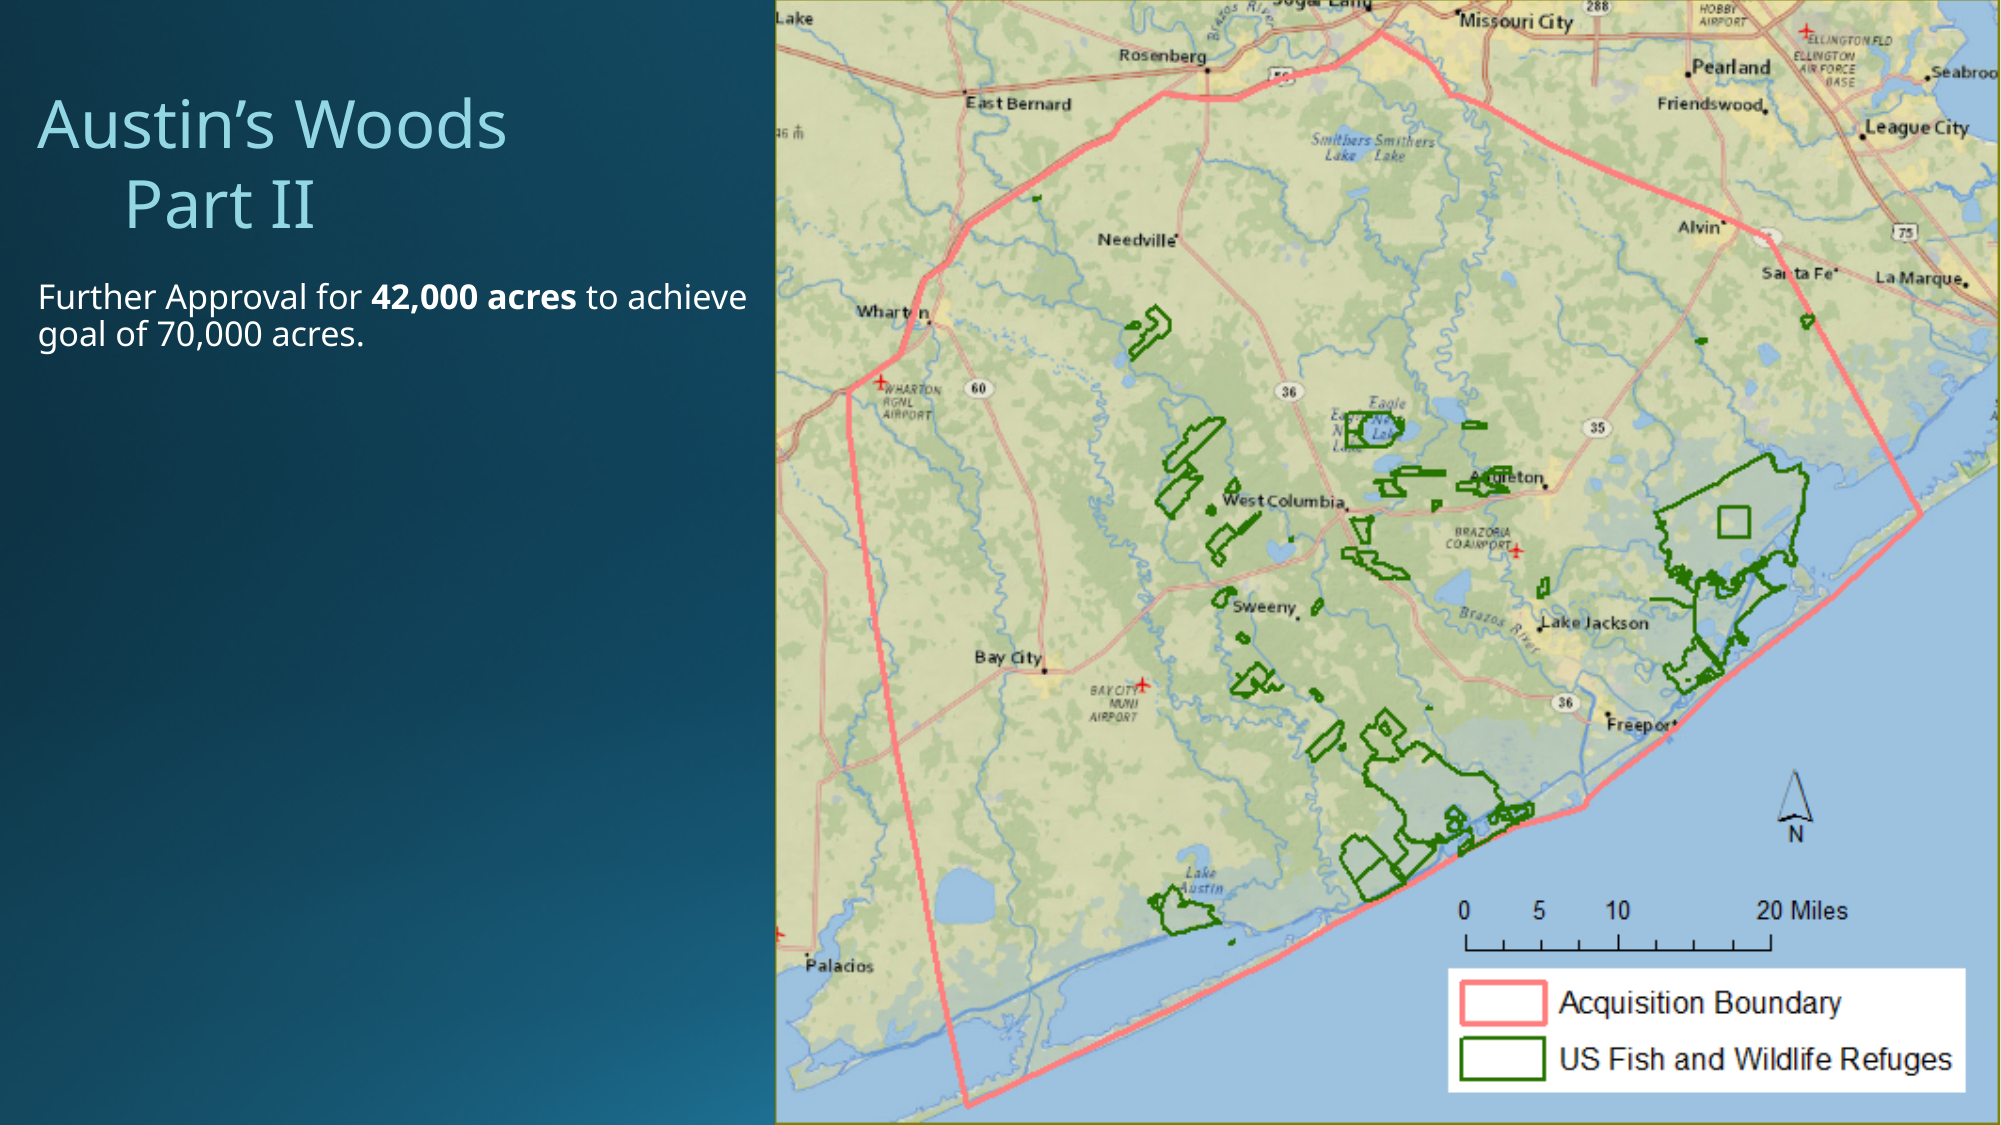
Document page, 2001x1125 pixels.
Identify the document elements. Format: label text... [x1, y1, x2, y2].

picture [0, 0, 2001, 1125]
text_box Further Approval for 42,000 acres to achieve goal of 70,000 acres. [22, 273, 775, 363]
text_box Austin’s Woods Part II [22, 74, 740, 273]
